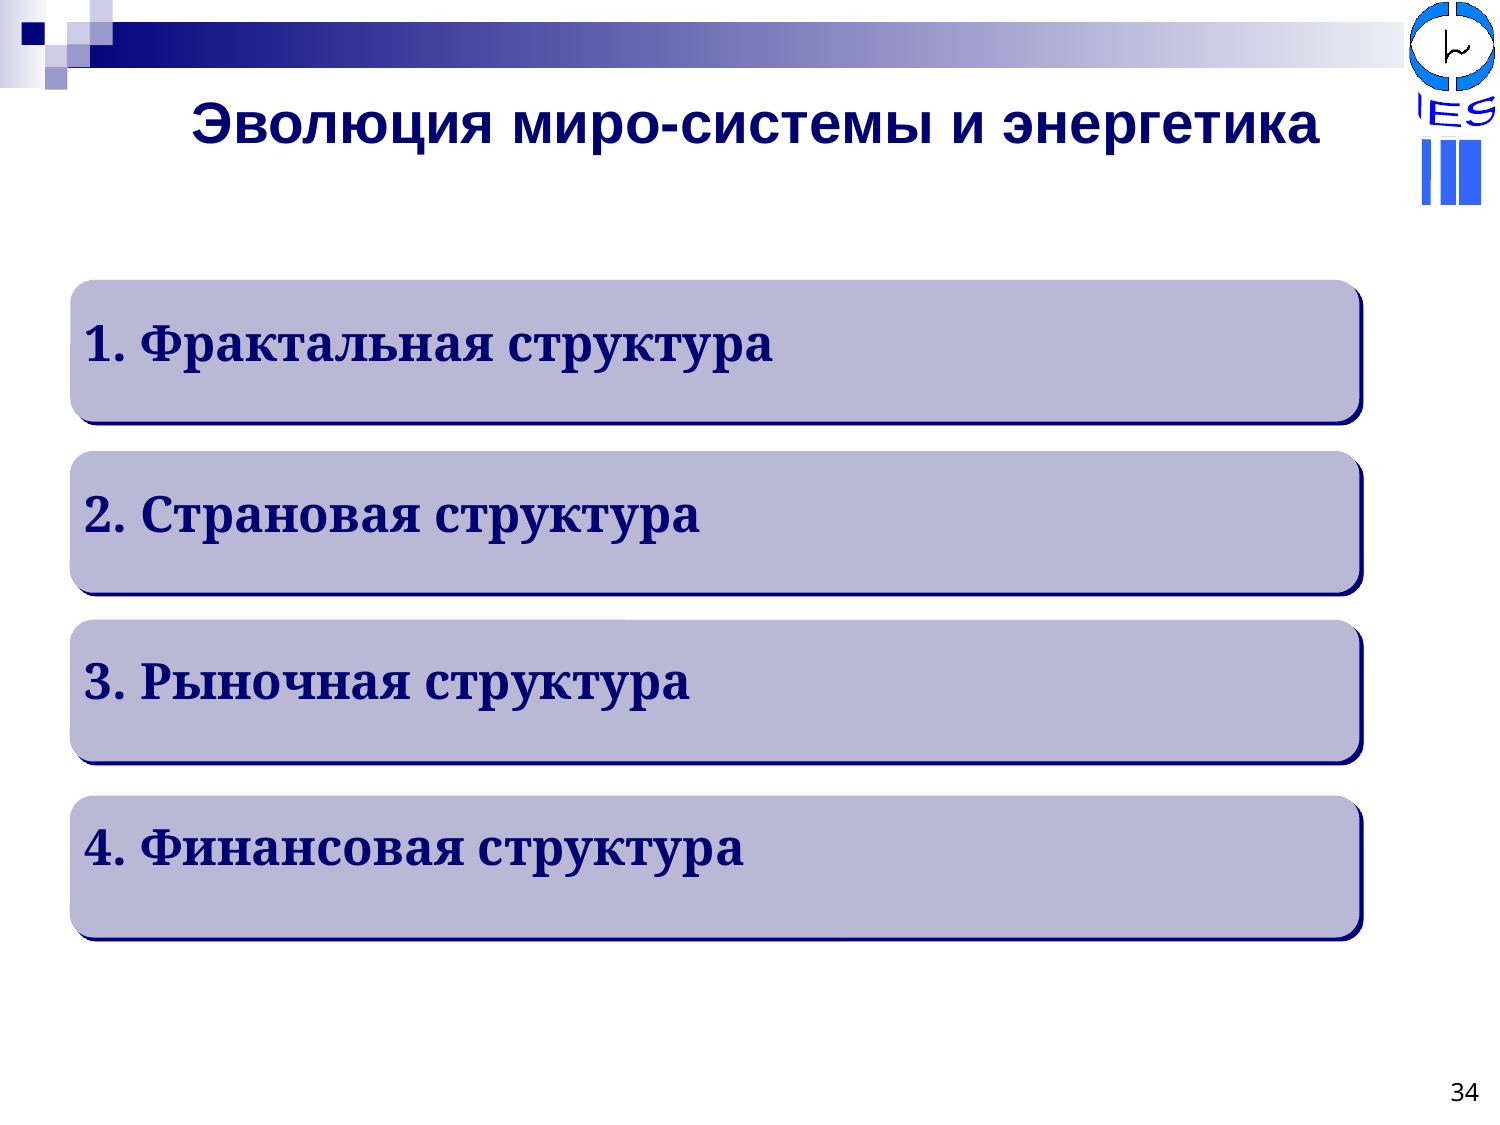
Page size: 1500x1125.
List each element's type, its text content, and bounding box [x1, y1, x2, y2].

text_box [69, 619, 1360, 762]
slide_number 34 [1143, 1042, 1495, 1118]
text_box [1404, 0, 1500, 206]
text_box 4. Финансовая структура [69, 808, 850, 884]
text_box [70, 279, 1360, 422]
text_box [69, 451, 1360, 593]
text_box 1. Фрактальная структура [70, 303, 838, 379]
text_box 2. Страновая структура [69, 474, 838, 550]
text_box 3. Рыночная структура [69, 642, 838, 718]
text_box Эволюция миро-системы и энергетика [5, 42, 1401, 211]
text_box [69, 795, 1360, 938]
